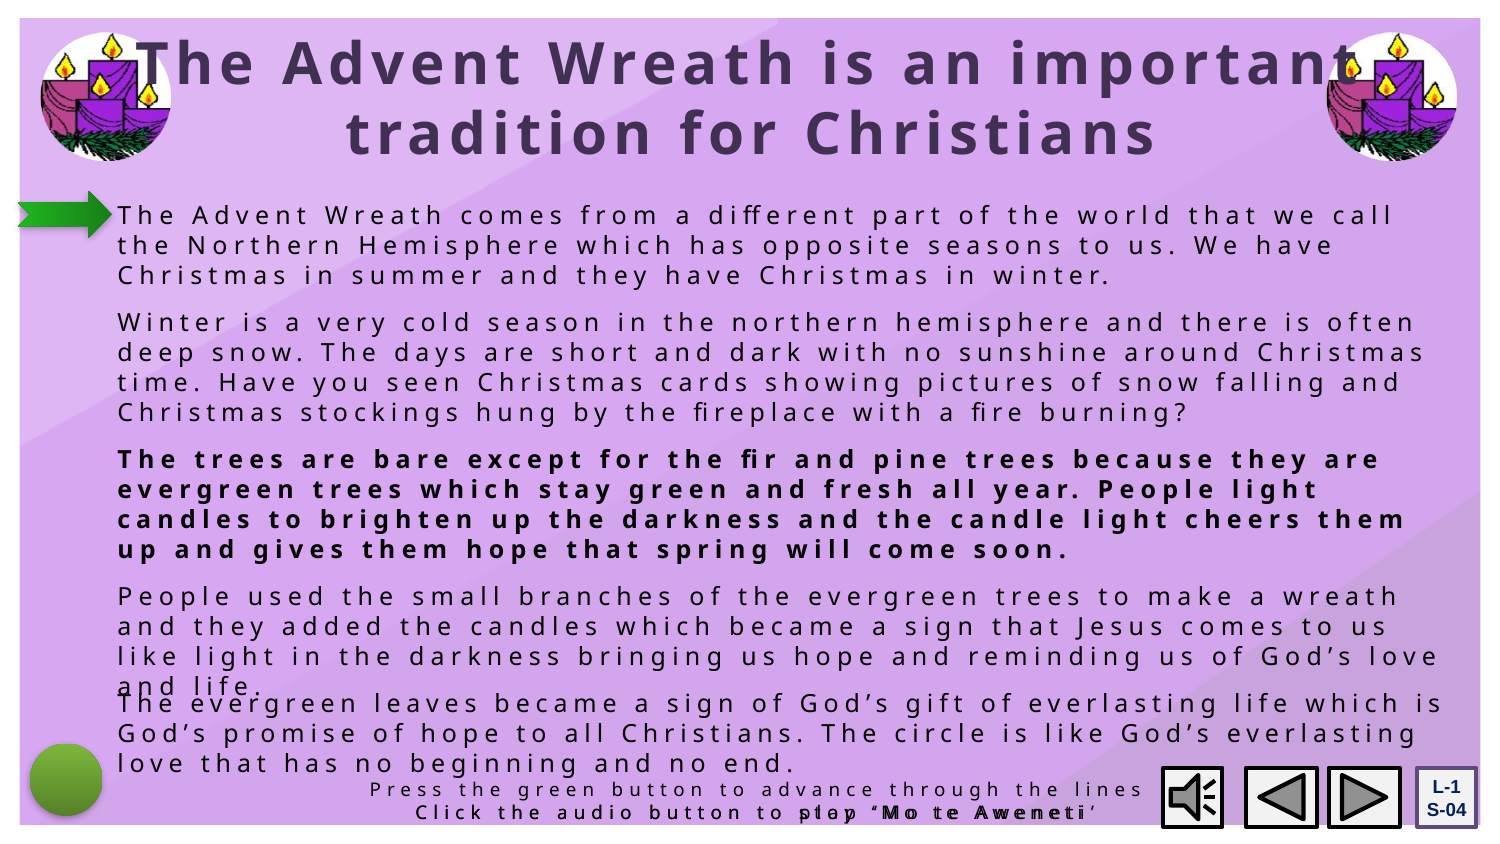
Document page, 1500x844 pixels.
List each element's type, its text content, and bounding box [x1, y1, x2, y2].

text_box [16, 188, 115, 240]
text_box The Advent Wreath comes from a different part of the world that we call the Northern Hemisphere which has opposite seasons to us. We have Christmas in summer and they have Christmas in winter. [102, 192, 1477, 297]
text_box [29, 743, 103, 817]
picture [40, 32, 171, 162]
text_box Click the audio button to play ‘Mo te Aweneti [400, 793, 1098, 831]
text_box [1327, 766, 1402, 829]
text_box [1244, 766, 1319, 829]
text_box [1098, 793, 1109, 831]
text_box The Advent Wreath is an important tradition for Christians [0, 18, 1500, 174]
text_box [1161, 766, 1224, 829]
text_box The evergreen leaves became a sign of God’s gift of everlasting life which is God’s promise of hope to all Christians. The circle is like God’s everlasting love that has no beginning and no end. [102, 708, 1477, 785]
picture [1326, 32, 1457, 162]
text_box [18, 174, 1482, 827]
text_box Press the green button to advance through the lines [354, 770, 1156, 808]
text_box L-1 S-04 [1417, 767, 1477, 827]
text_box The trees are bare except for the fir and pine trees because they are evergreen trees which stay green and fresh all year. People light candles to brighten up the darkness and the candle light cheers them up and gives them hope that spring will come soon. [102, 436, 1477, 571]
text_box Winter is a very cold season in the northern hemisphere and there is often deep snow. The days are short and dark with no sunshine around Christmas time. Have you seen Christmas cards showing pictures of snow falling and Christmas stockings hung by the fireplace with a fire burning? [102, 298, 1477, 434]
text_box People used the small branches of the evergreen trees to make a wreath and they added the candles which became a sign that Jesus comes to us like light in the darkness bringing us hope and reminding us of God’s love and life. [102, 573, 1477, 708]
